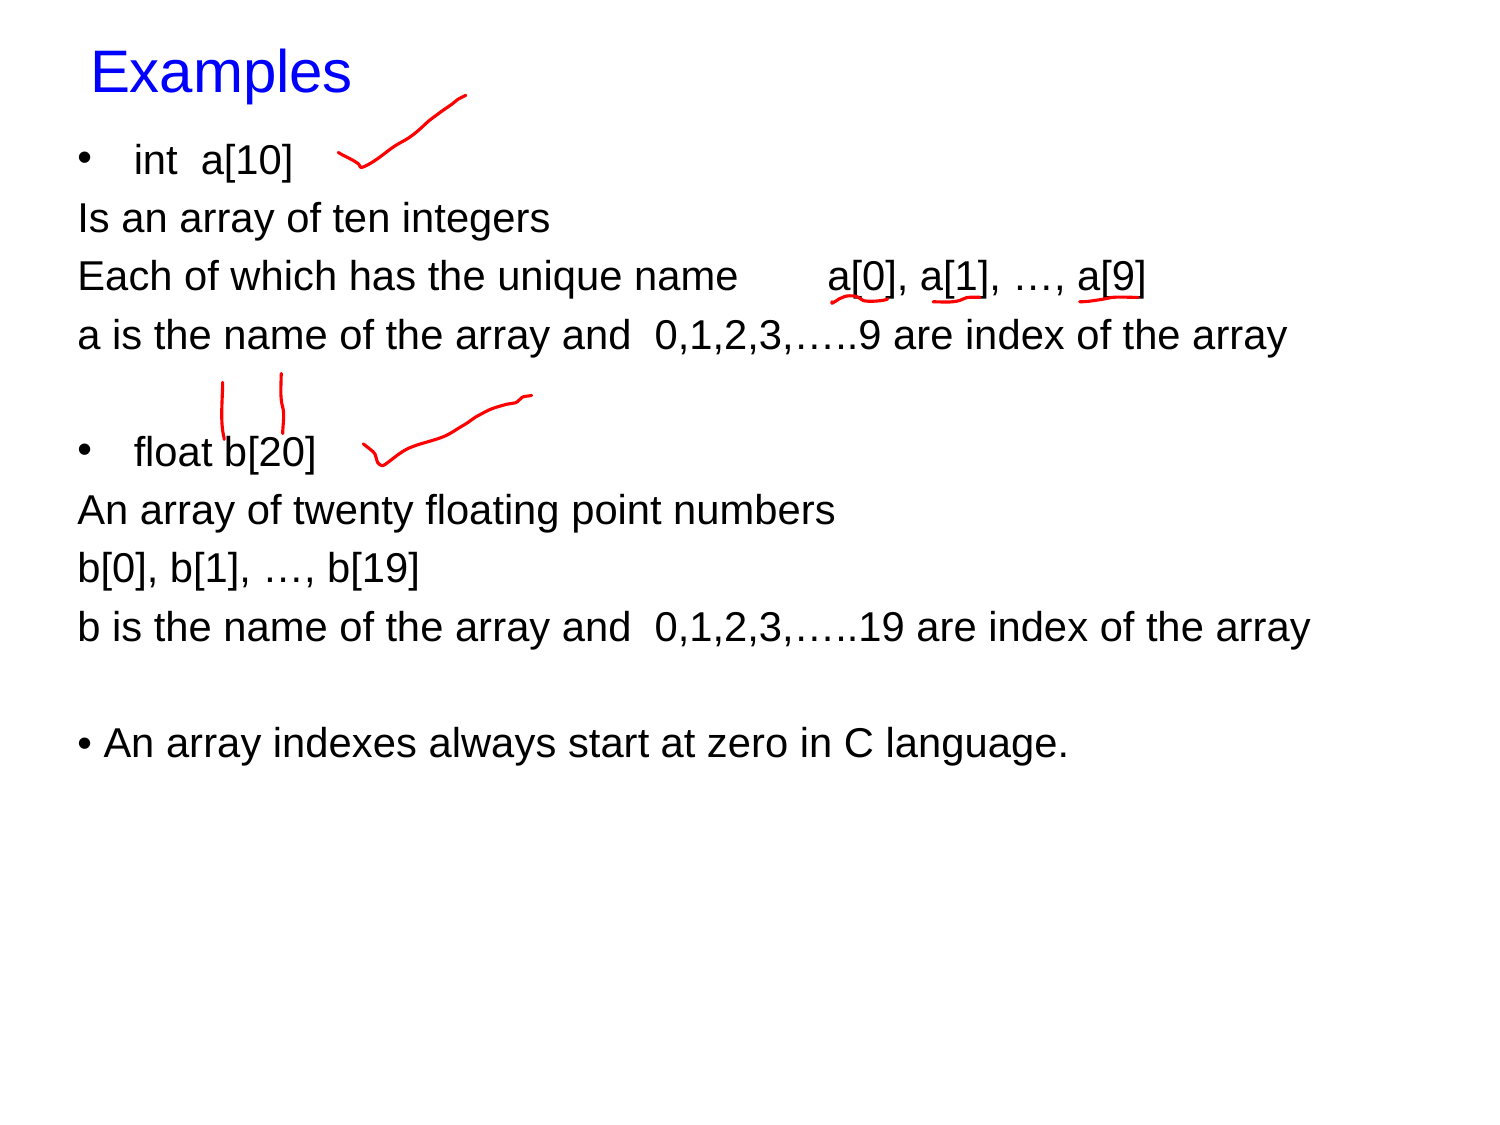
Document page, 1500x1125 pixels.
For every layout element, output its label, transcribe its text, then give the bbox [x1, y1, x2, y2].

title Examples [75, 24, 1425, 113]
list int a[10] Is an array of ten integers Each of which has the unique name a[0], a[1], …, a[9] a is the name of the array and 0,1,2,3,…..9 are index of the array float b[20] An array of twenty floating point numbers b[0], b[1], …, b[19] b is the name of the array and 0,1,2,3,…..19 are index of the array • An array indexes always start at zero in C language. [62, 125, 1413, 778]
